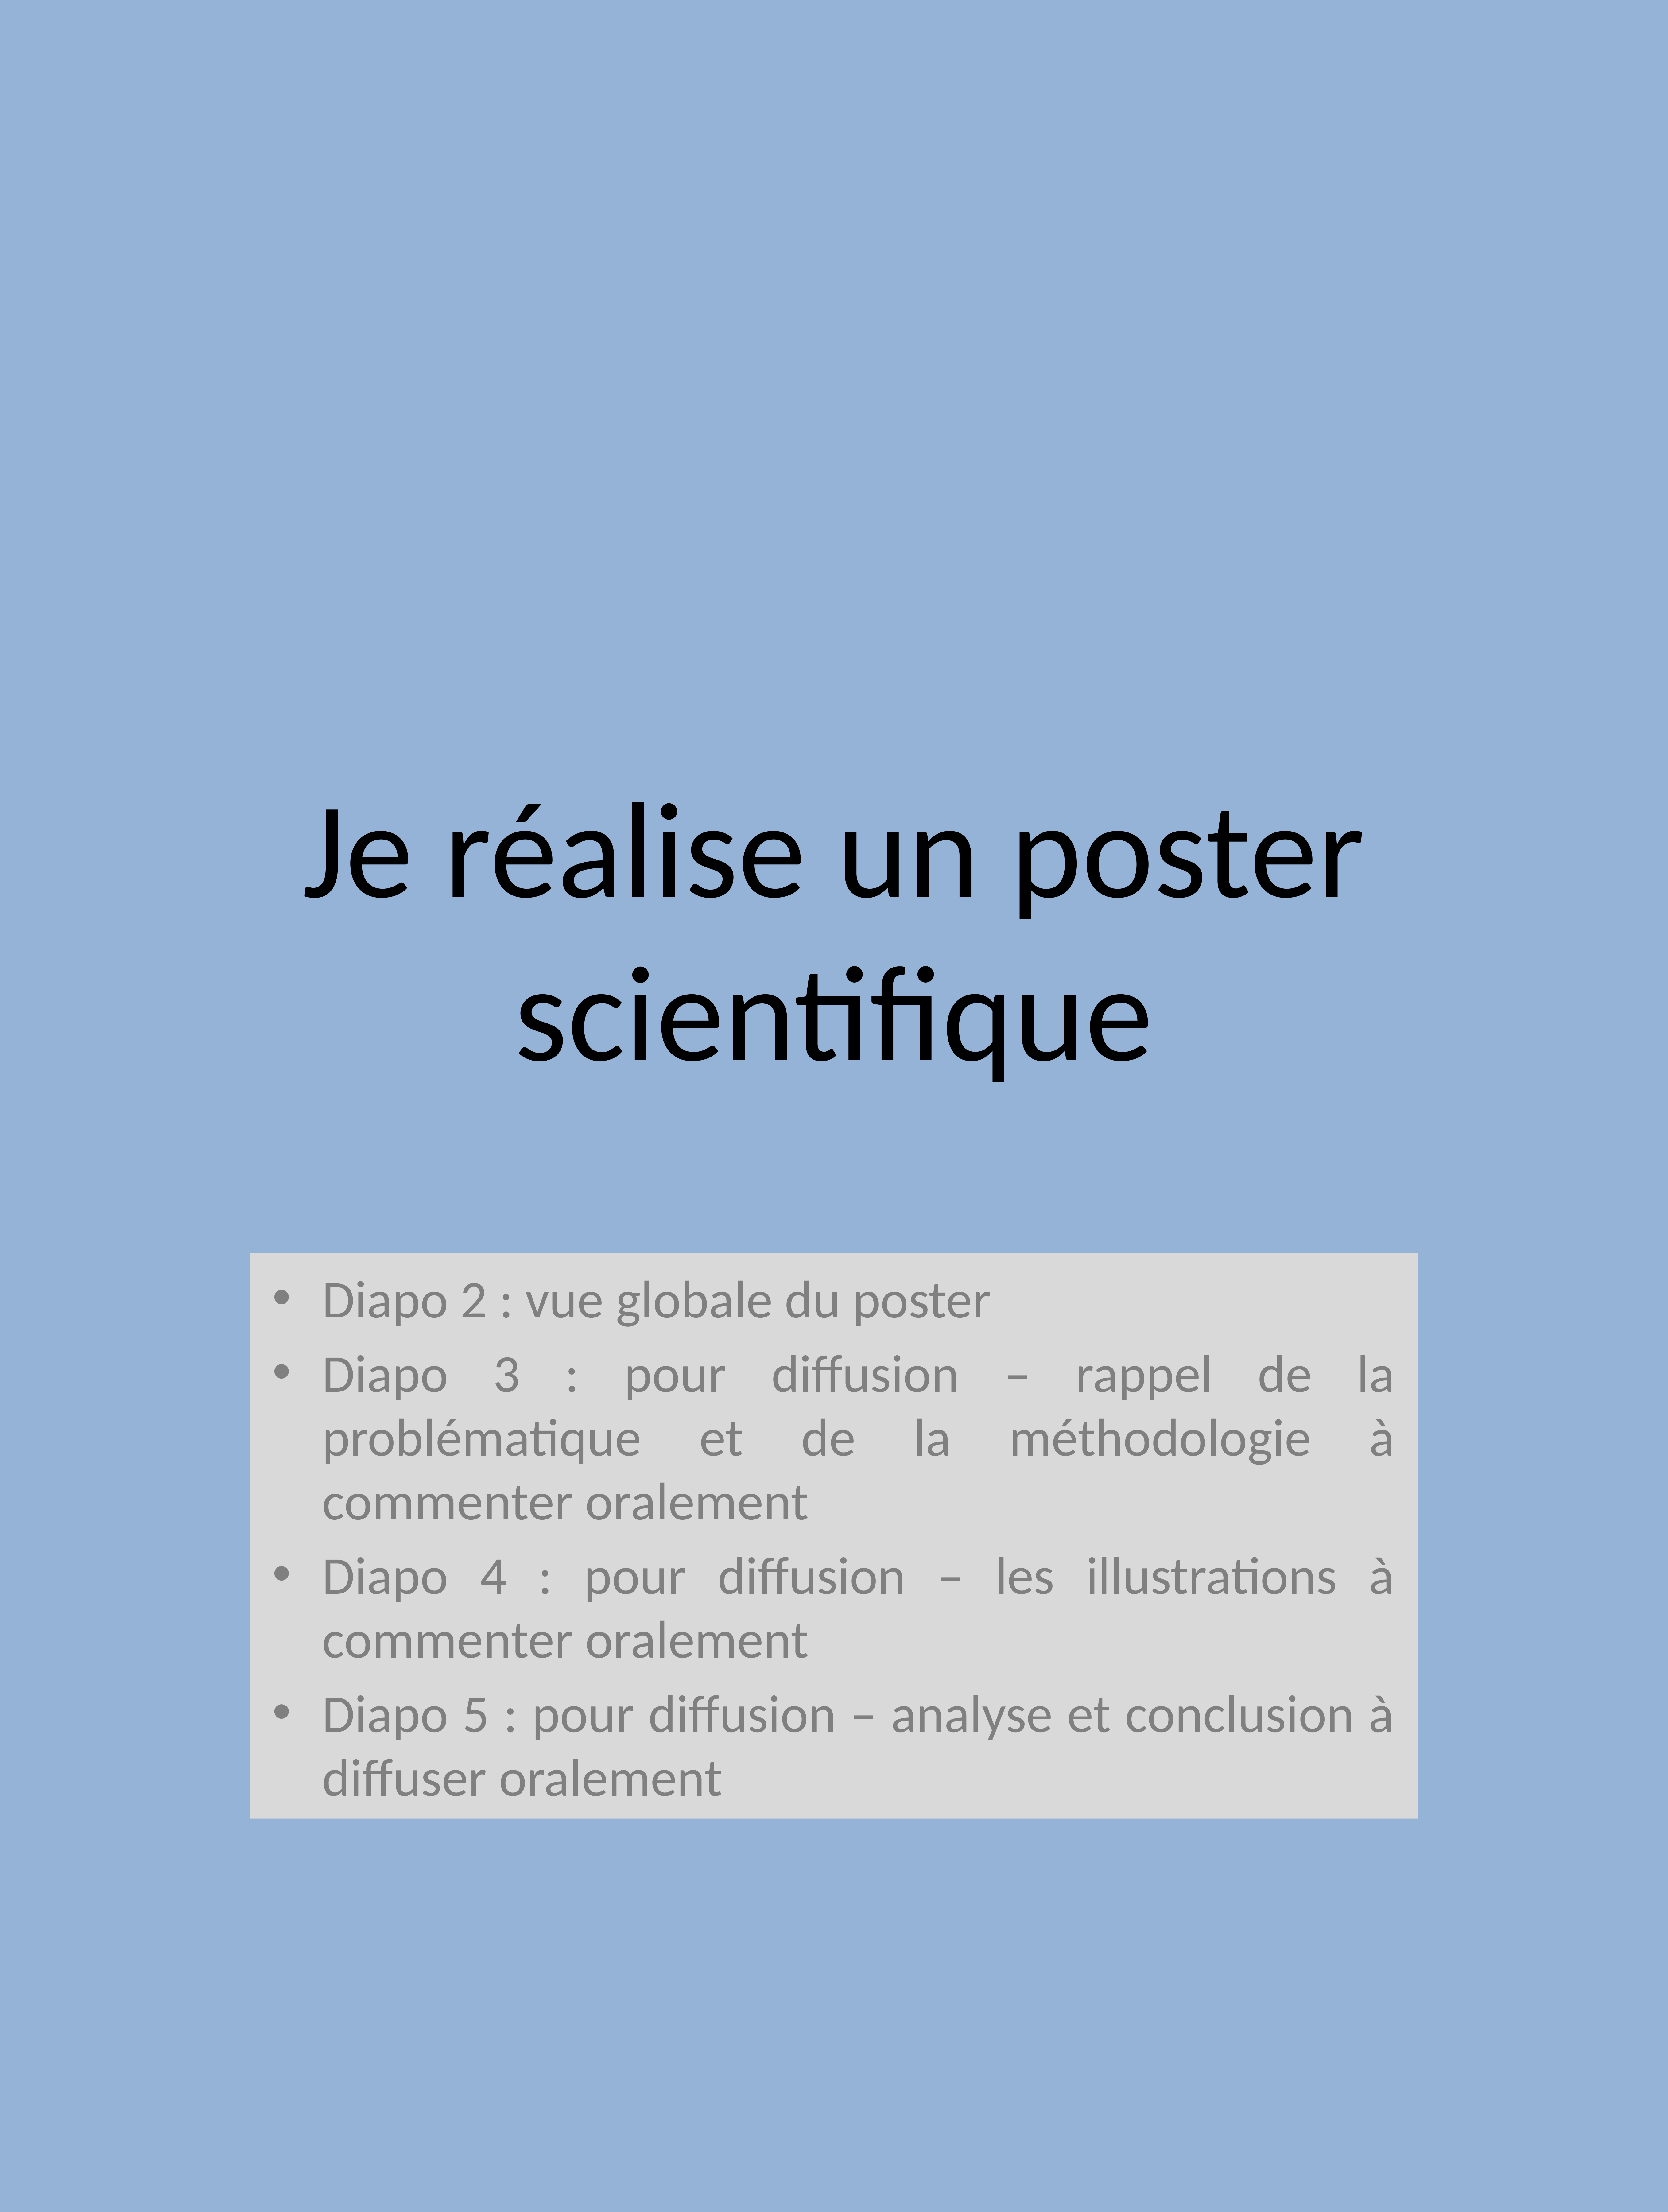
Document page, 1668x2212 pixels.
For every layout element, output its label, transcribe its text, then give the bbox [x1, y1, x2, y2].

title Je réalise un poster scientifique [125, 687, 1543, 1161]
subtitle Diapo 2 : vue globale du poster Diapo 3 : pour diffusion – rappel de la problématique et de la méthodologie à commenter oralement Diapo 4 : pour diffusion – les illustrations à commenter oralement Diapo 5 : pour diffusion – analyse et conclusion à diffuser oralement [250, 1253, 1418, 1819]
